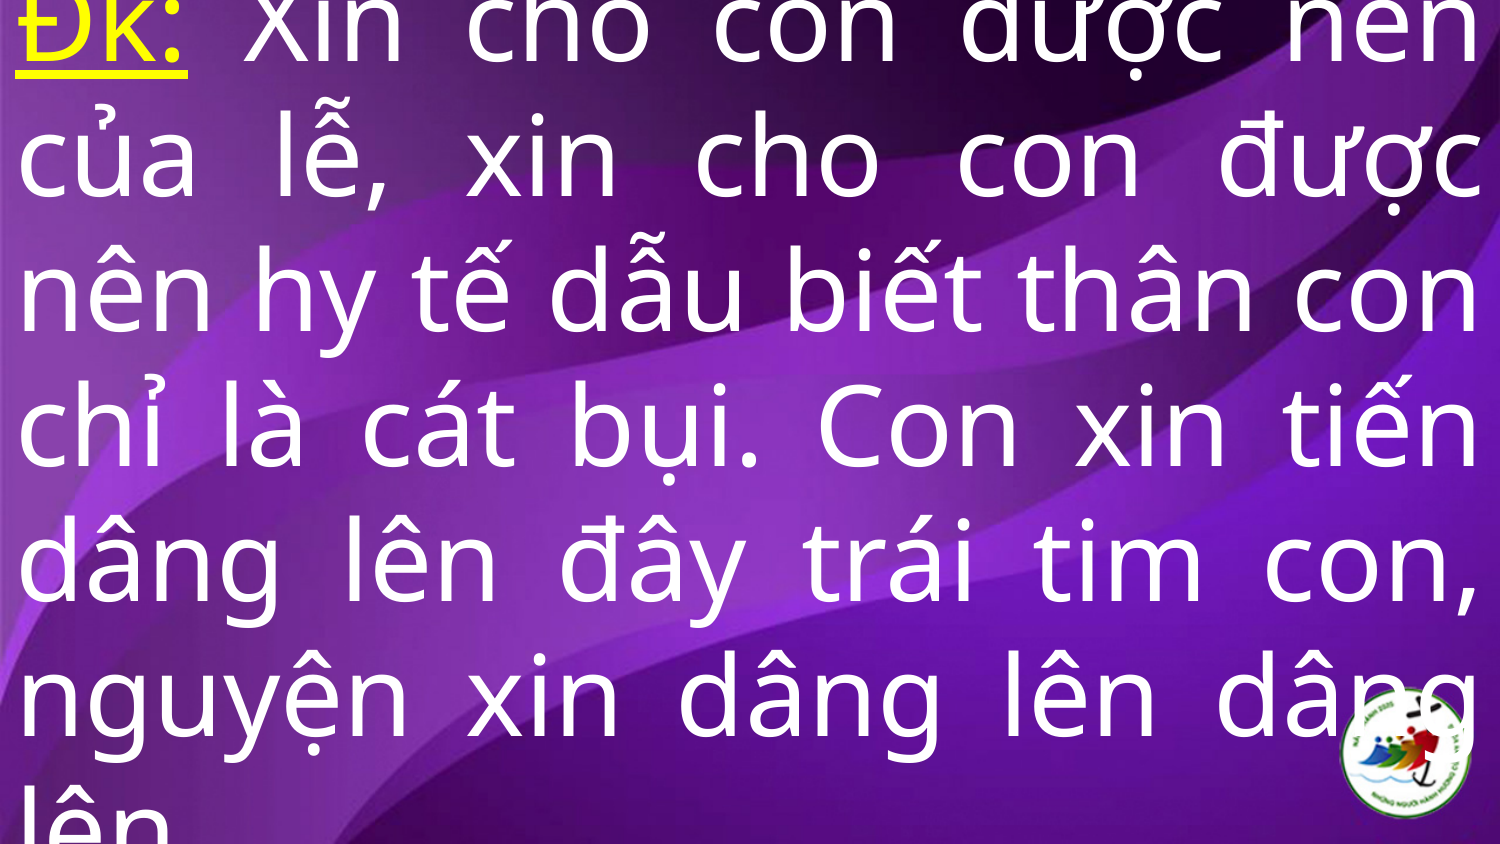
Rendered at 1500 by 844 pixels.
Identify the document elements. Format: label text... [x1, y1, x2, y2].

title Đk: Xin cho con được nên của lễ, xin cho con được nên hy tế dẫu biết thân con chỉ là cát bụi. Con xin tiến dâng lên đây trái tim con, nguyện xin dâng lên dâng lên. [0, 0, 1500, 844]
